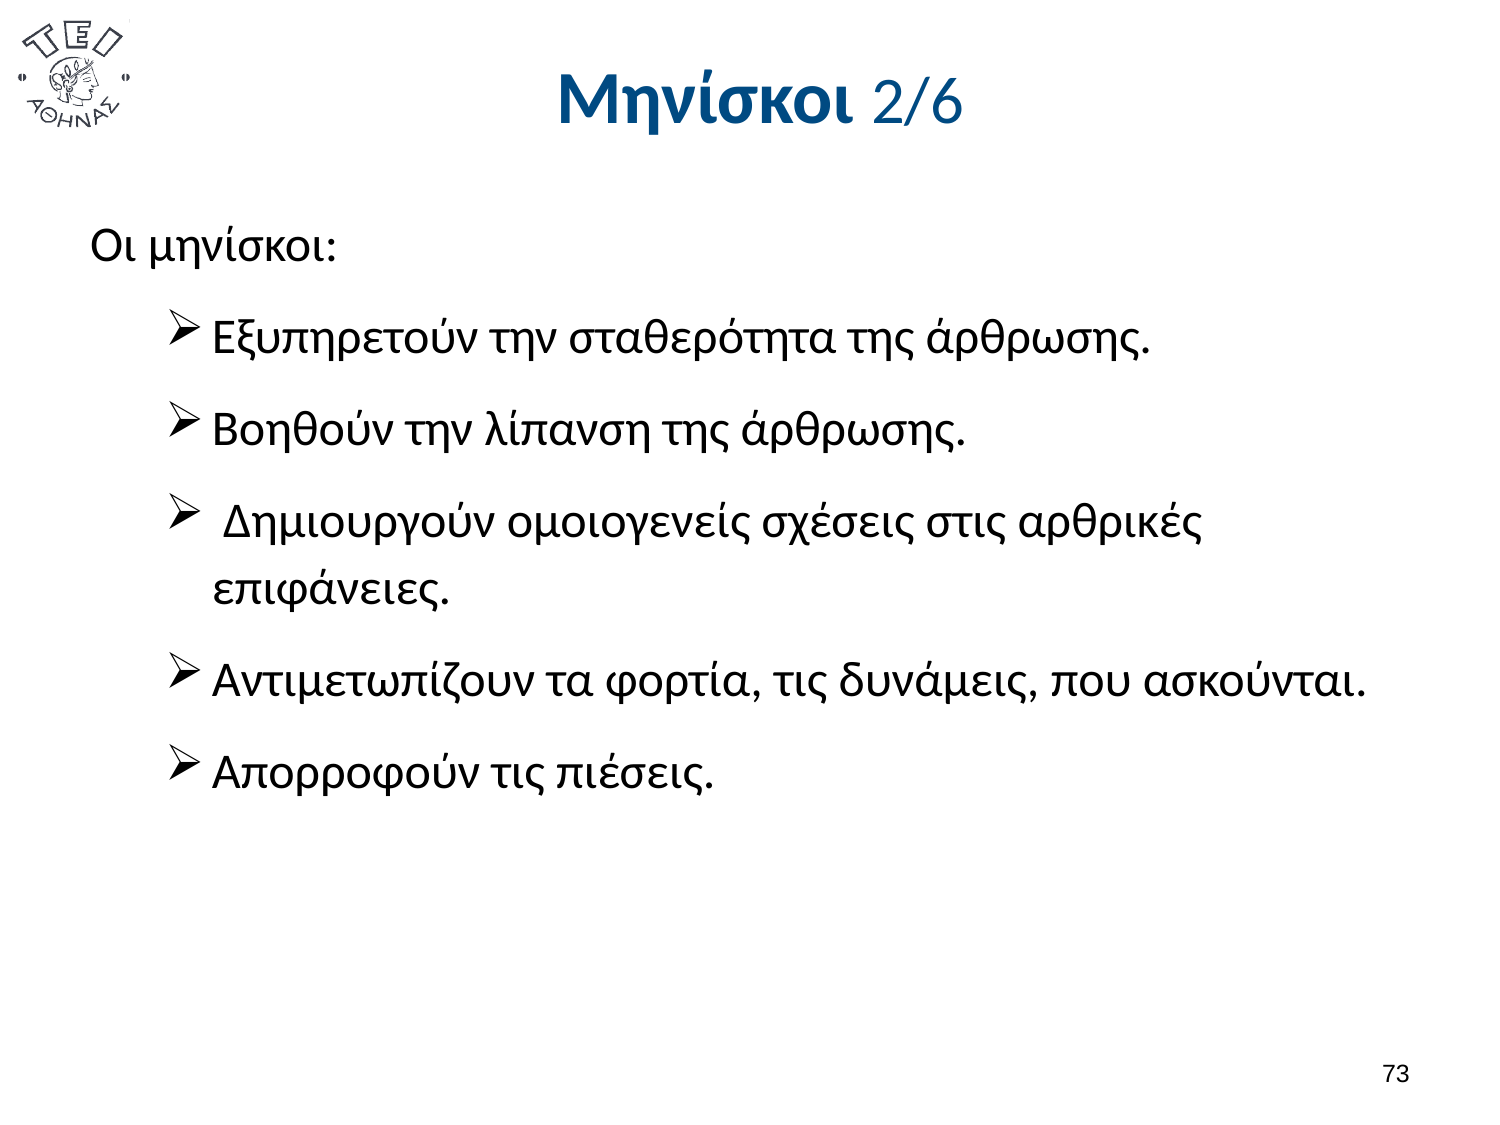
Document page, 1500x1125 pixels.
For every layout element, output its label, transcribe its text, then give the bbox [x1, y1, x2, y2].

title Μηνίσκοι 2/6 [76, 19, 1427, 169]
picture [17, 19, 76, 133]
slide_number 72 [1074, 1042, 1425, 1103]
list Οι μηνίσκοι: Εξυπηρετούν την σταθερότητα της άρθρωσης. Βοηθούν την λίπανση της άρθρωσης. Δημιουργούν ομοιογενείς σχέσεις στις αρθρικές επιφάνειες. Αντιμετωπίζουν τα φορτία, τις δυνάμεις, που ασκούνται. Απορροφούν τις πιέσεις. [75, 196, 1425, 1024]
